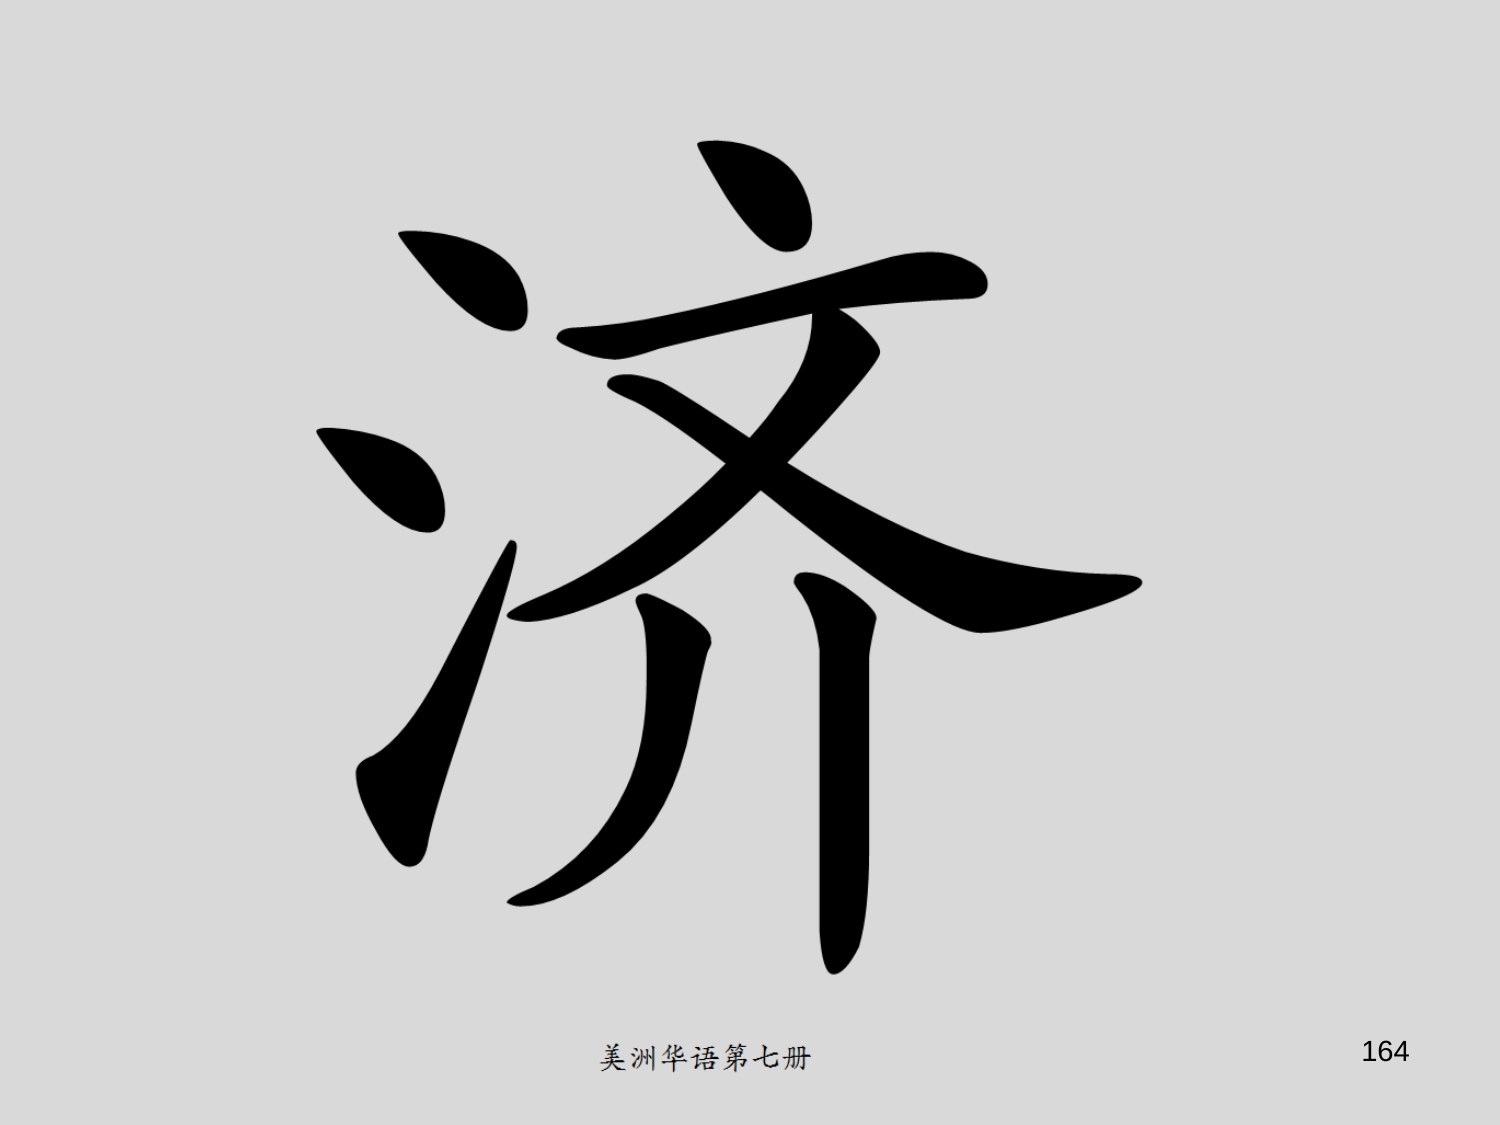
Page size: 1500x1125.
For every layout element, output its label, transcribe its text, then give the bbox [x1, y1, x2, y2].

picture [212, 74, 1226, 1125]
text_box 濟 [350, 0, 1452, 1040]
slide_number 164 [1229, 1040, 1425, 1103]
